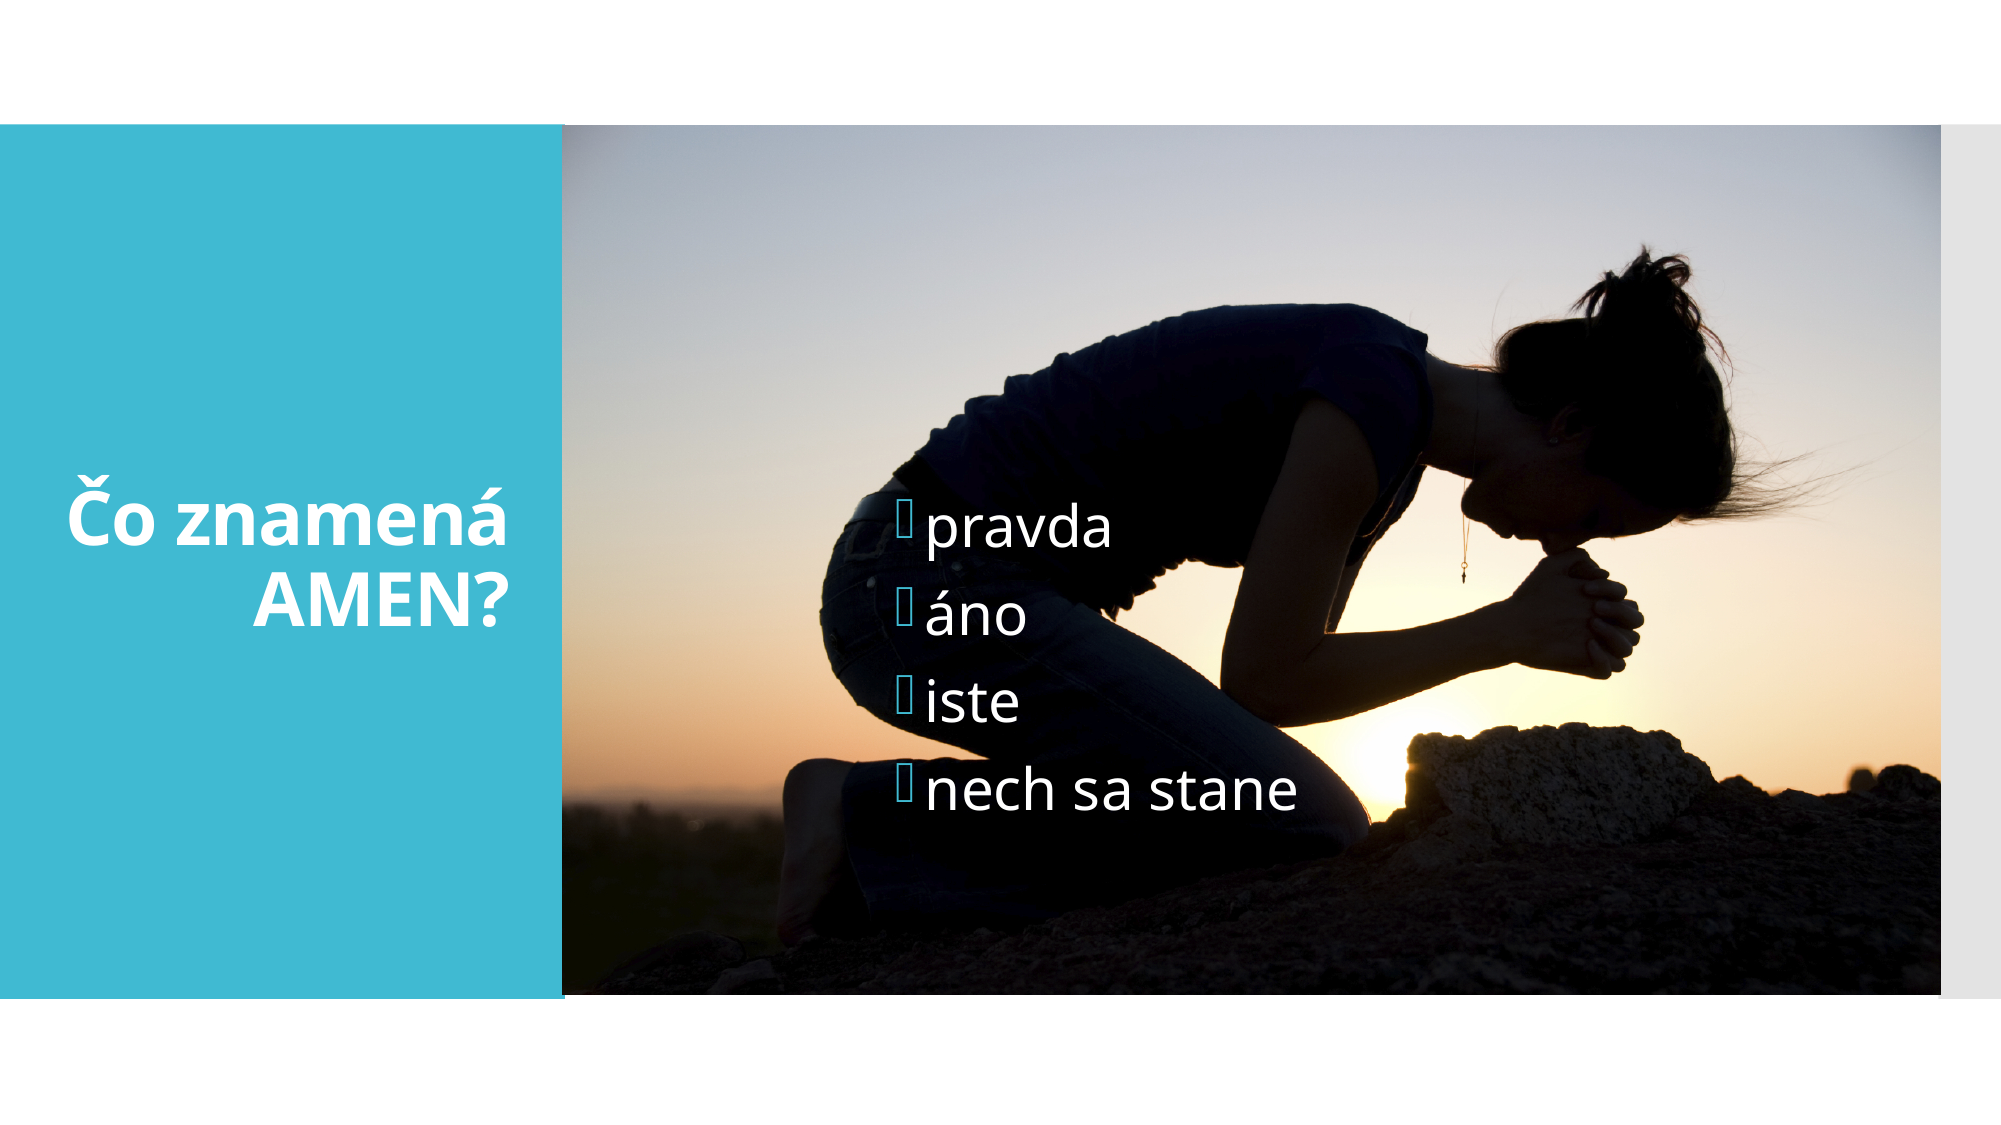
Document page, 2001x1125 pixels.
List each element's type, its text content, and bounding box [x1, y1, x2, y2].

title Čo znamená AMEN? [41, 184, 525, 940]
picture [562, 124, 1941, 996]
